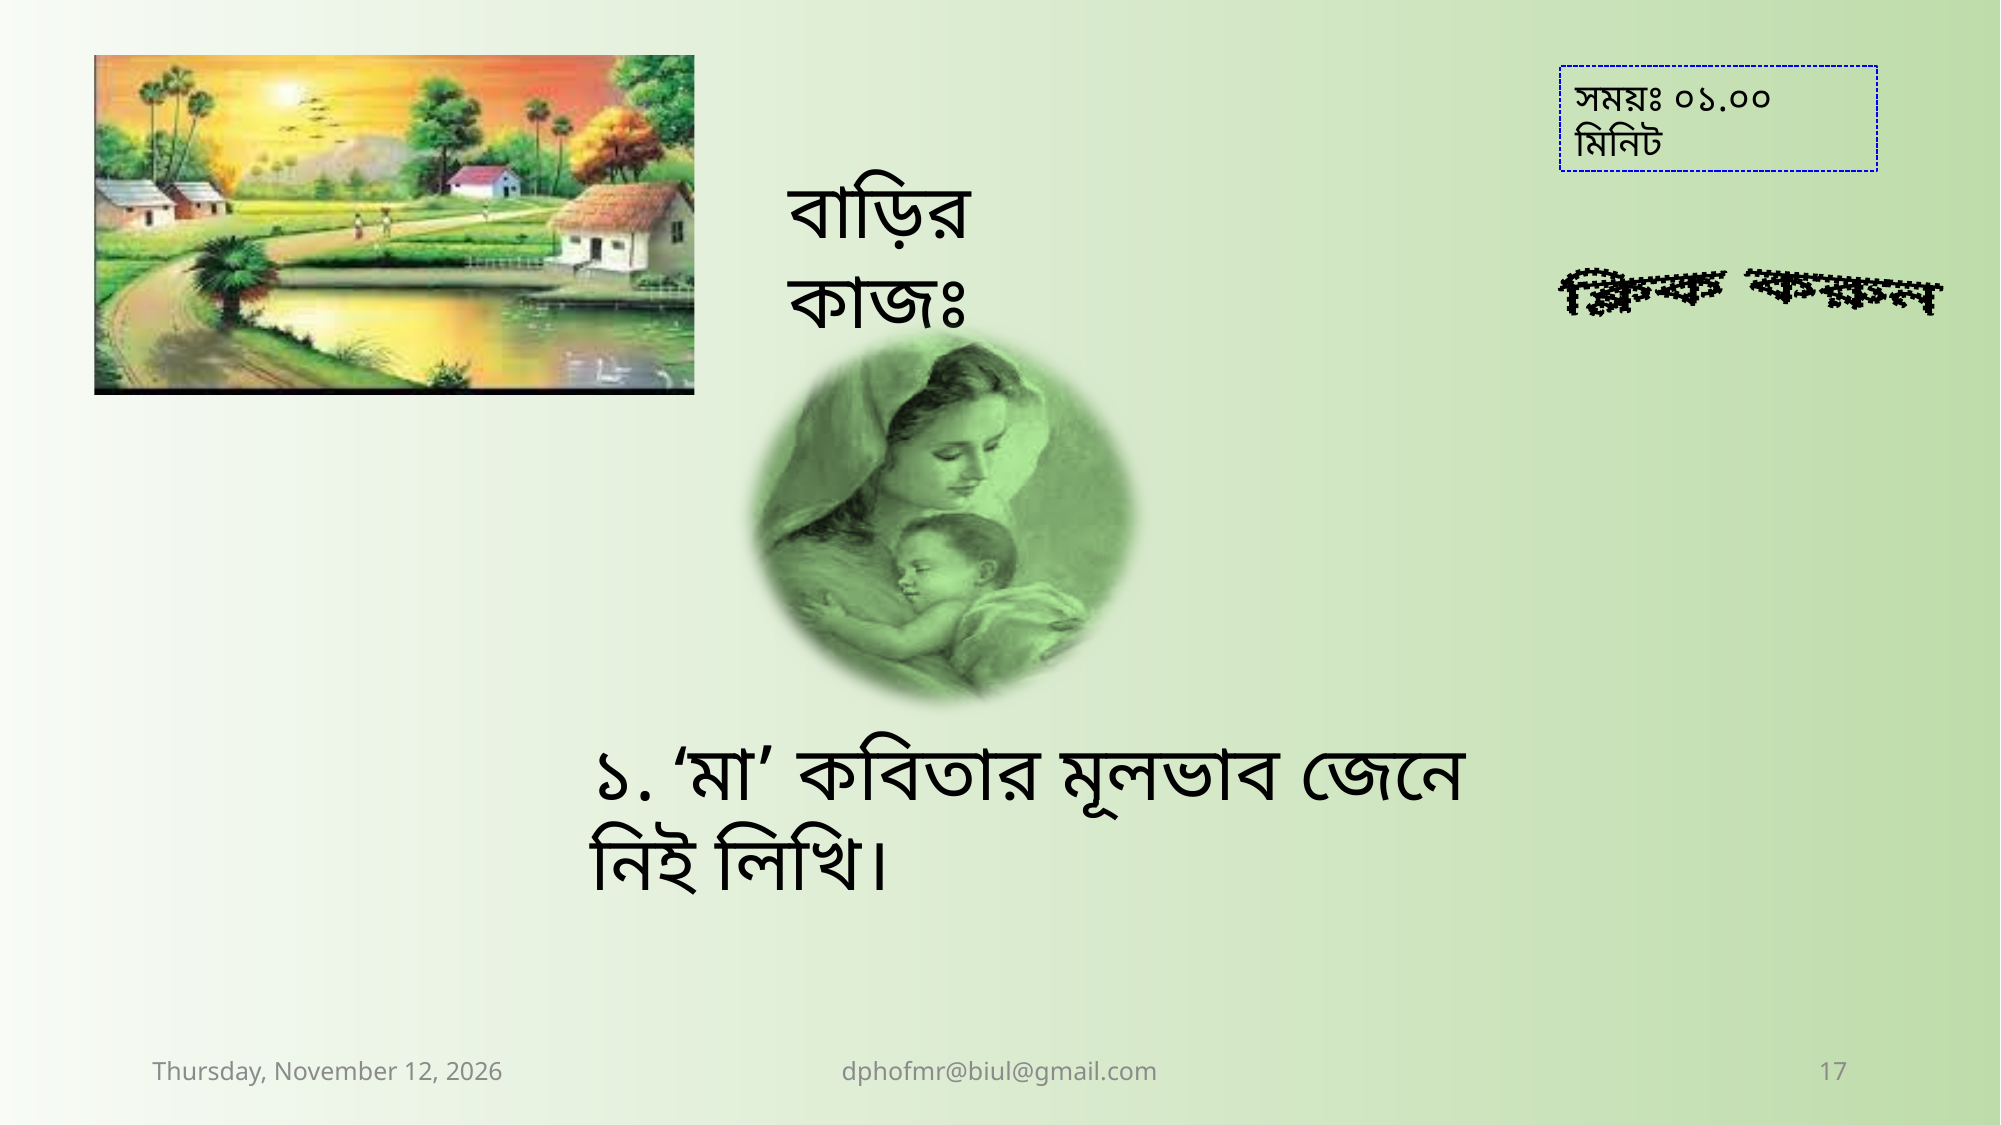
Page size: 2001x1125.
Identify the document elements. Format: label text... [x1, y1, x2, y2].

text_box ১. ‘মা’ কবিতার মূলভাব জেনে নিই লিখি। [576, 717, 1561, 913]
text_box বাড়ির কাজঃ [773, 156, 1153, 315]
picture [733, 315, 1153, 718]
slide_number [137, 1042, 588, 1103]
footer dphofmr@biul@gmail.com [662, 1042, 1338, 1103]
slide_number 17 [1412, 1042, 1863, 1103]
picture [94, 55, 695, 395]
text_box সময়ঃ ০১.০০ মিনিট [1560, 66, 1878, 171]
